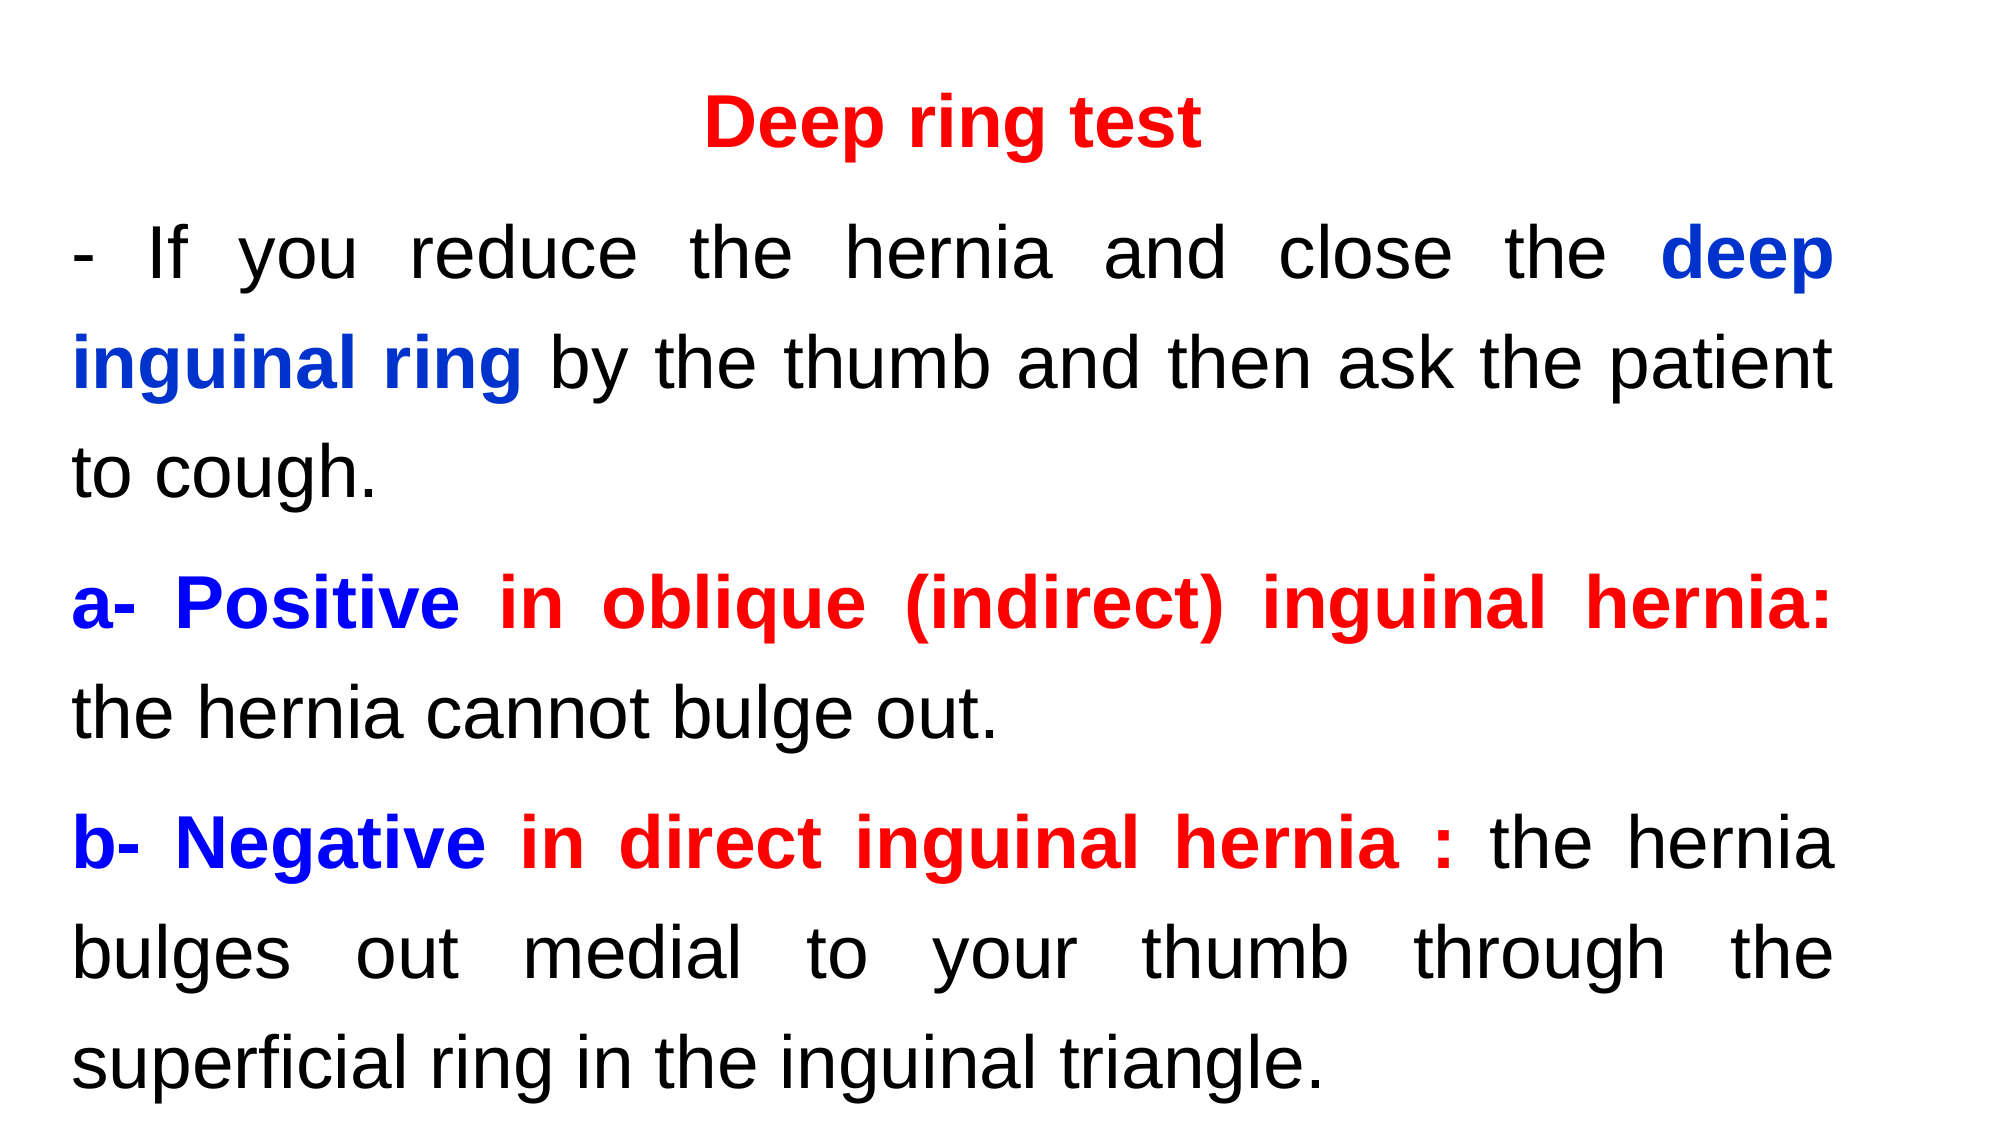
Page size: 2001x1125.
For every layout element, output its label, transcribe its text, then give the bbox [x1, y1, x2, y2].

text_box Deep ring test - If you reduce the hernia and close the deep inguinal ring by the thumb and then ask the patient to cough. a- Positive in oblique (indirect) inguinal hernia: the hernia cannot bulge out. b- Negative in direct inguinal hernia : the hernia bulges out medial to your thumb through the superficial ring in the inguinal triangle. [56, 45, 1850, 1111]
